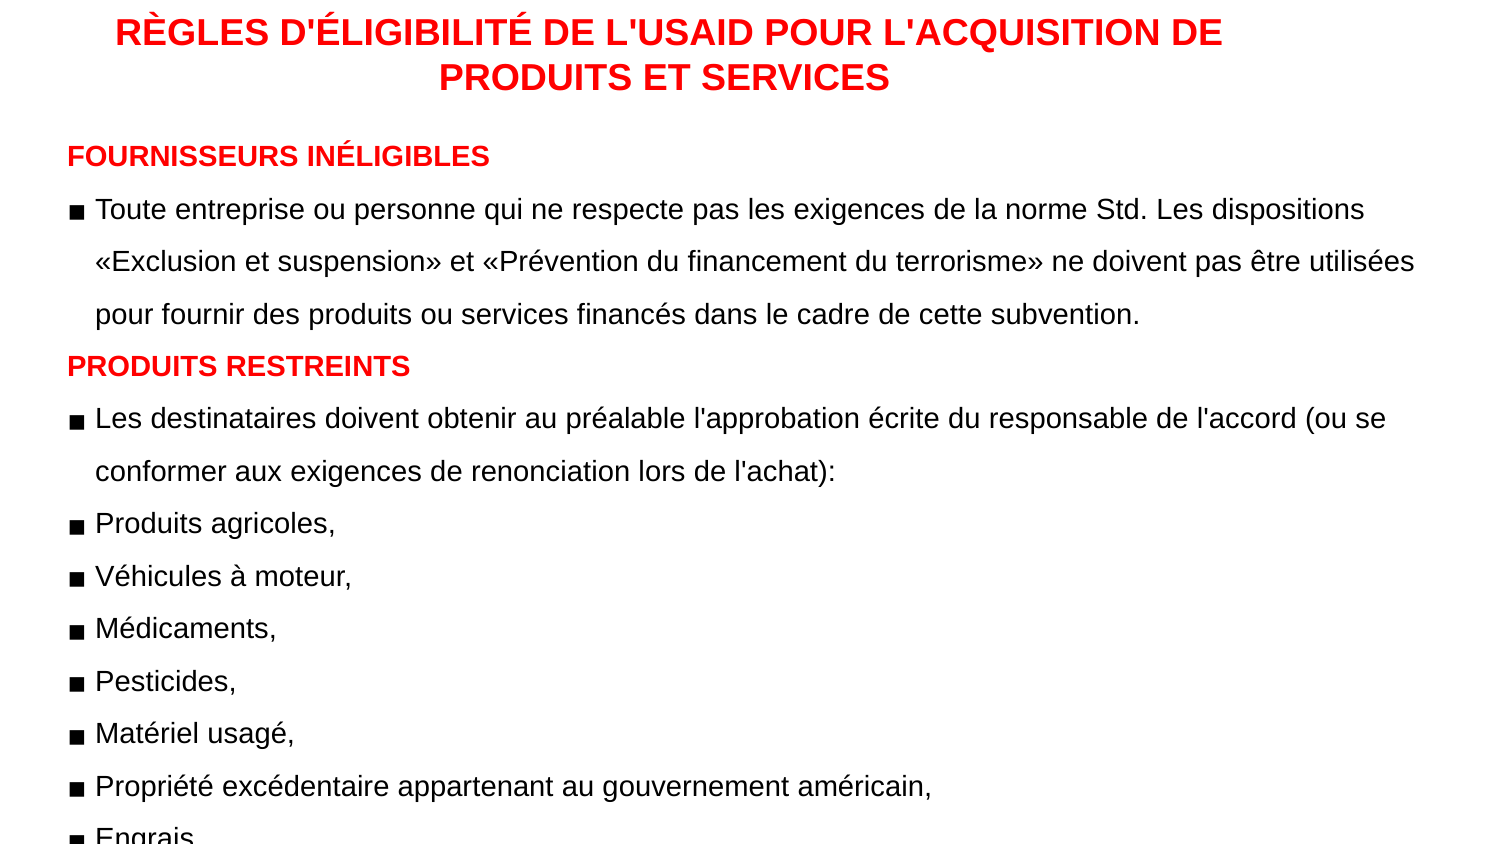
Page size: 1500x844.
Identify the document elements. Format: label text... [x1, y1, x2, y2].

text_box RÈGLES D'ÉLIGIBILITÉ DE L'USAID POUR L'ACQUISITION DE PRODUITS ET SERVICES [98, 0, 1242, 106]
text_box FOURNISSEURS INÉLIGIBLES Toute entreprise ou personne qui ne respecte pas les exigences de la norme Std. Les dispositions «Exclusion et suspension» et «Prévention du financement du terrorisme» ne doivent pas être utilisées pour fournir des produits ou services financés dans le cadre de cette subvention. PRODUITS RESTREINTS Les destinataires doivent obtenir au préalable l'approbation écrite du responsable de l'accord (ou se conformer aux exigences de renonciation lors de l'achat): Produits agricoles, Véhicules à moteur, Médicaments, Pesticides, Matériel usagé, Propriété excédentaire appartenant au gouvernement américain, Engrais [52, 112, 1448, 844]
